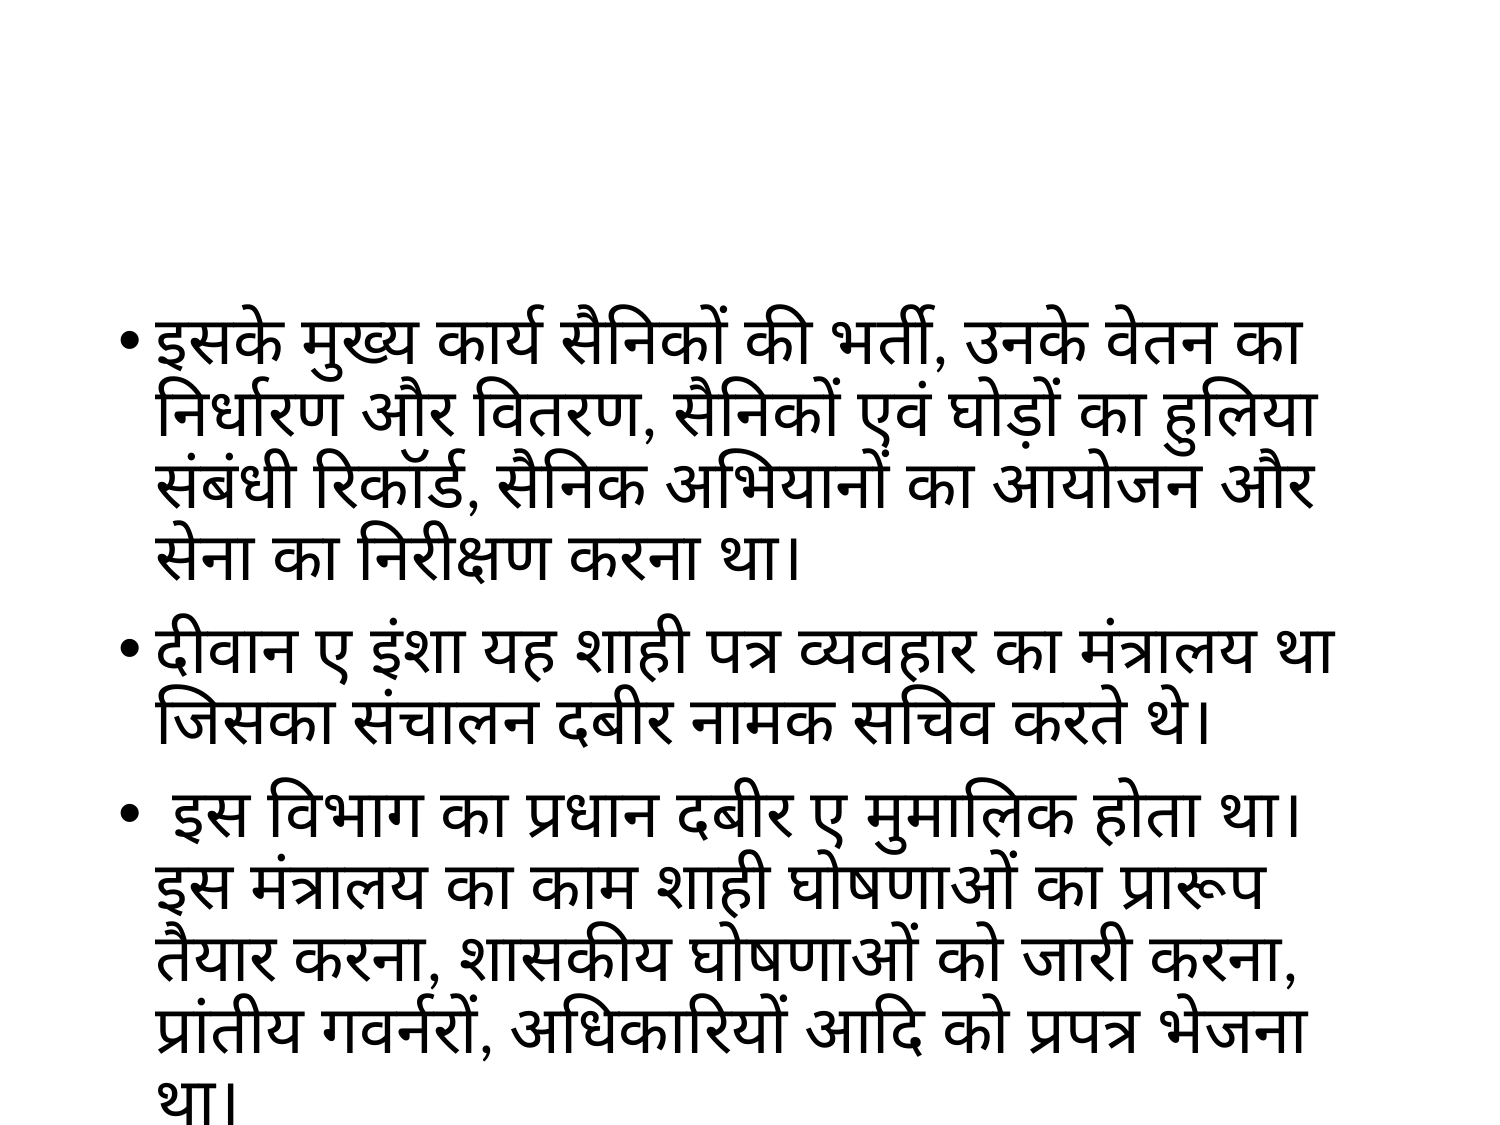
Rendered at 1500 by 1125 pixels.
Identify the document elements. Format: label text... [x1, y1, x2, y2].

list इसके मुख्य कार्य सैनिकों की भर्ती, उनके वेतन का निर्धारण और वितरण, सैनिकों एवं घोड़ों का हुलिया संबंधी रिकॉर्ड, सैनिक अभियानों का आयोजन और सेना का निरीक्षण करना था। दीवान ए इंशा यह शाही पत्र व्यवहार का मंत्रालय था जिसका संचालन दबीर नामक सचिव करते थे। इस विभाग का प्रधान दबीर ए मुमालिक होता था। इस मंत्रालय का काम शाही घोषणाओं का प्रारूप तैयार करना, शासकीय घोषणाओं को जारी करना, प्रांतीय गवर्नरों, अधिकारियों आदि को प्रपत्र भेजना था। [103, 299, 1397, 1014]
